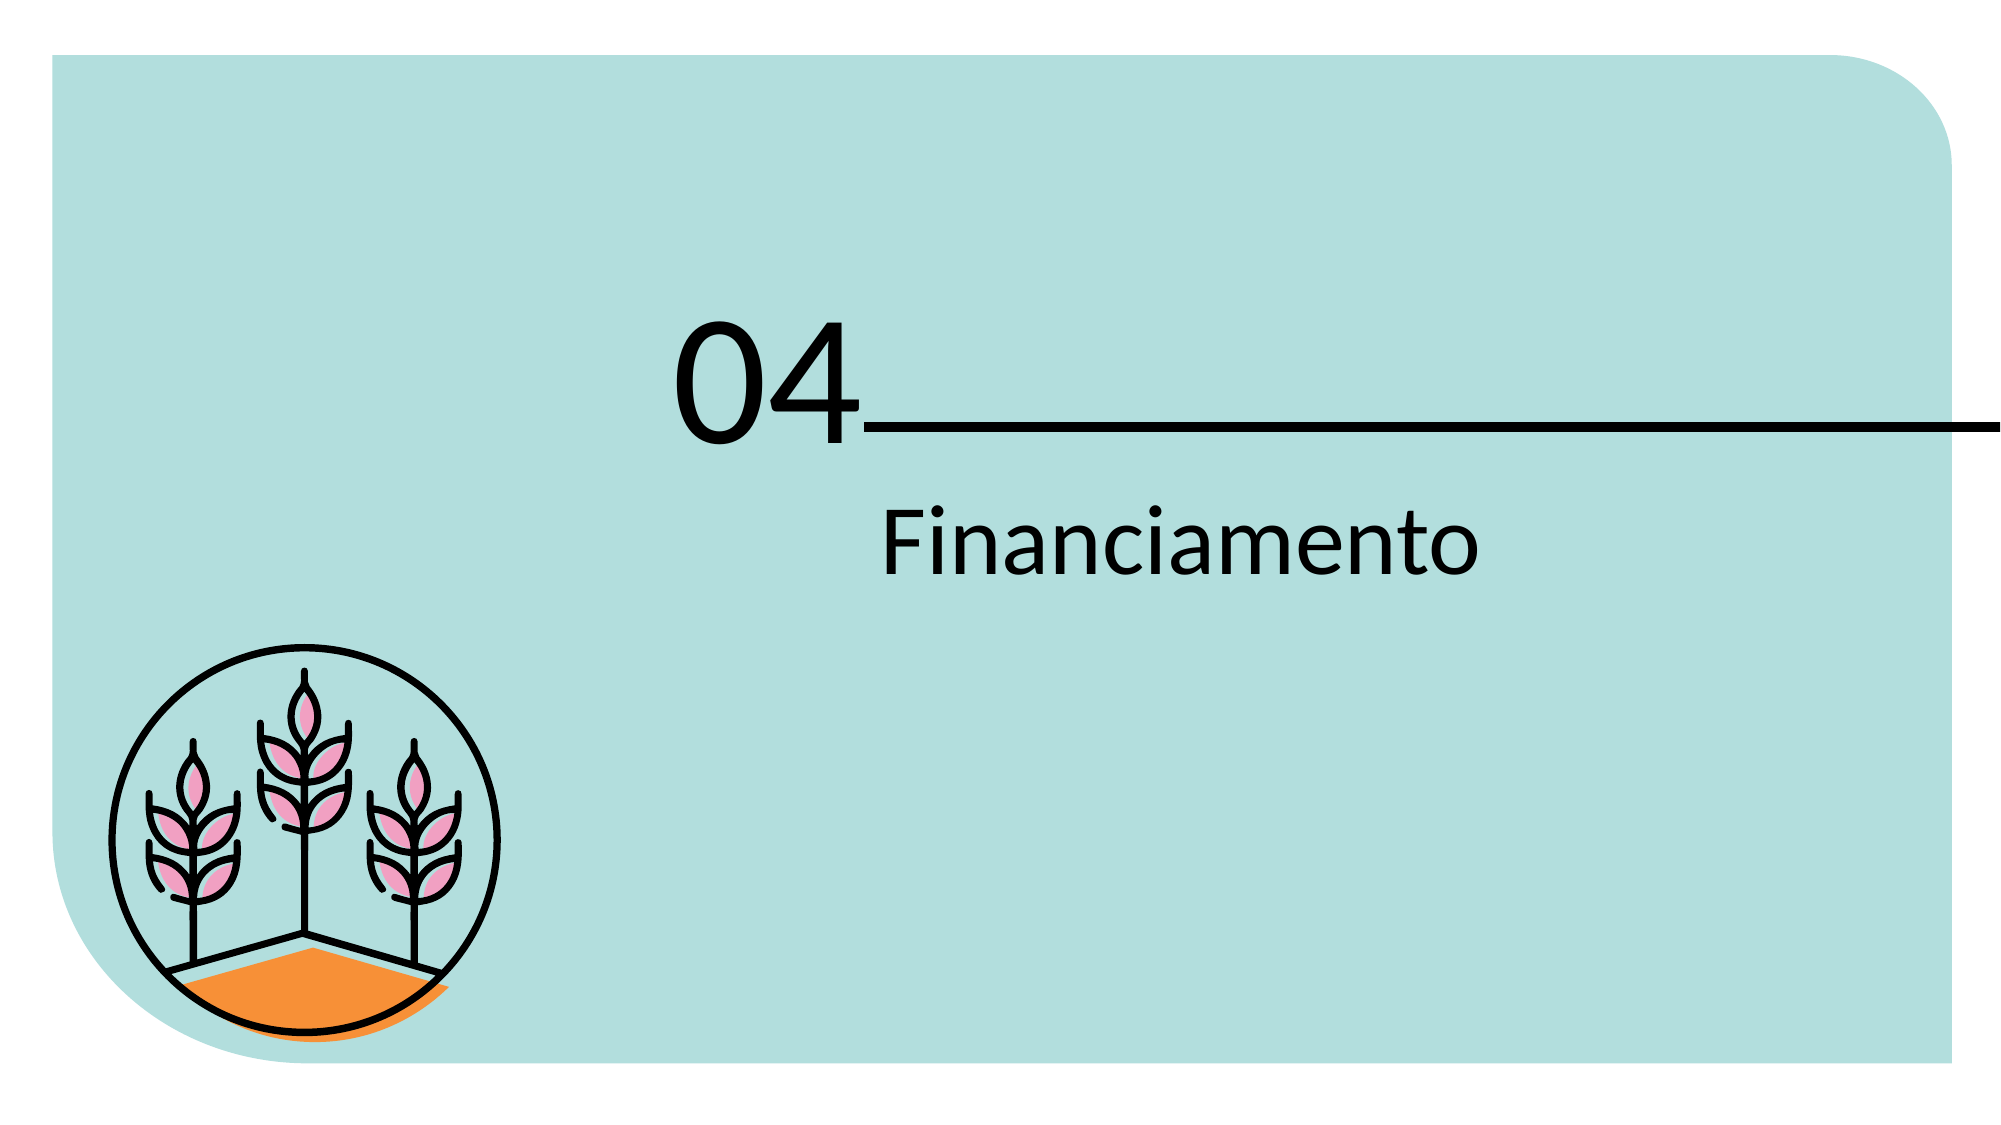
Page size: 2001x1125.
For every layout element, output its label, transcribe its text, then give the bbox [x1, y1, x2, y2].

list 04 [658, 274, 998, 370]
list Financiamento [865, 480, 1852, 984]
